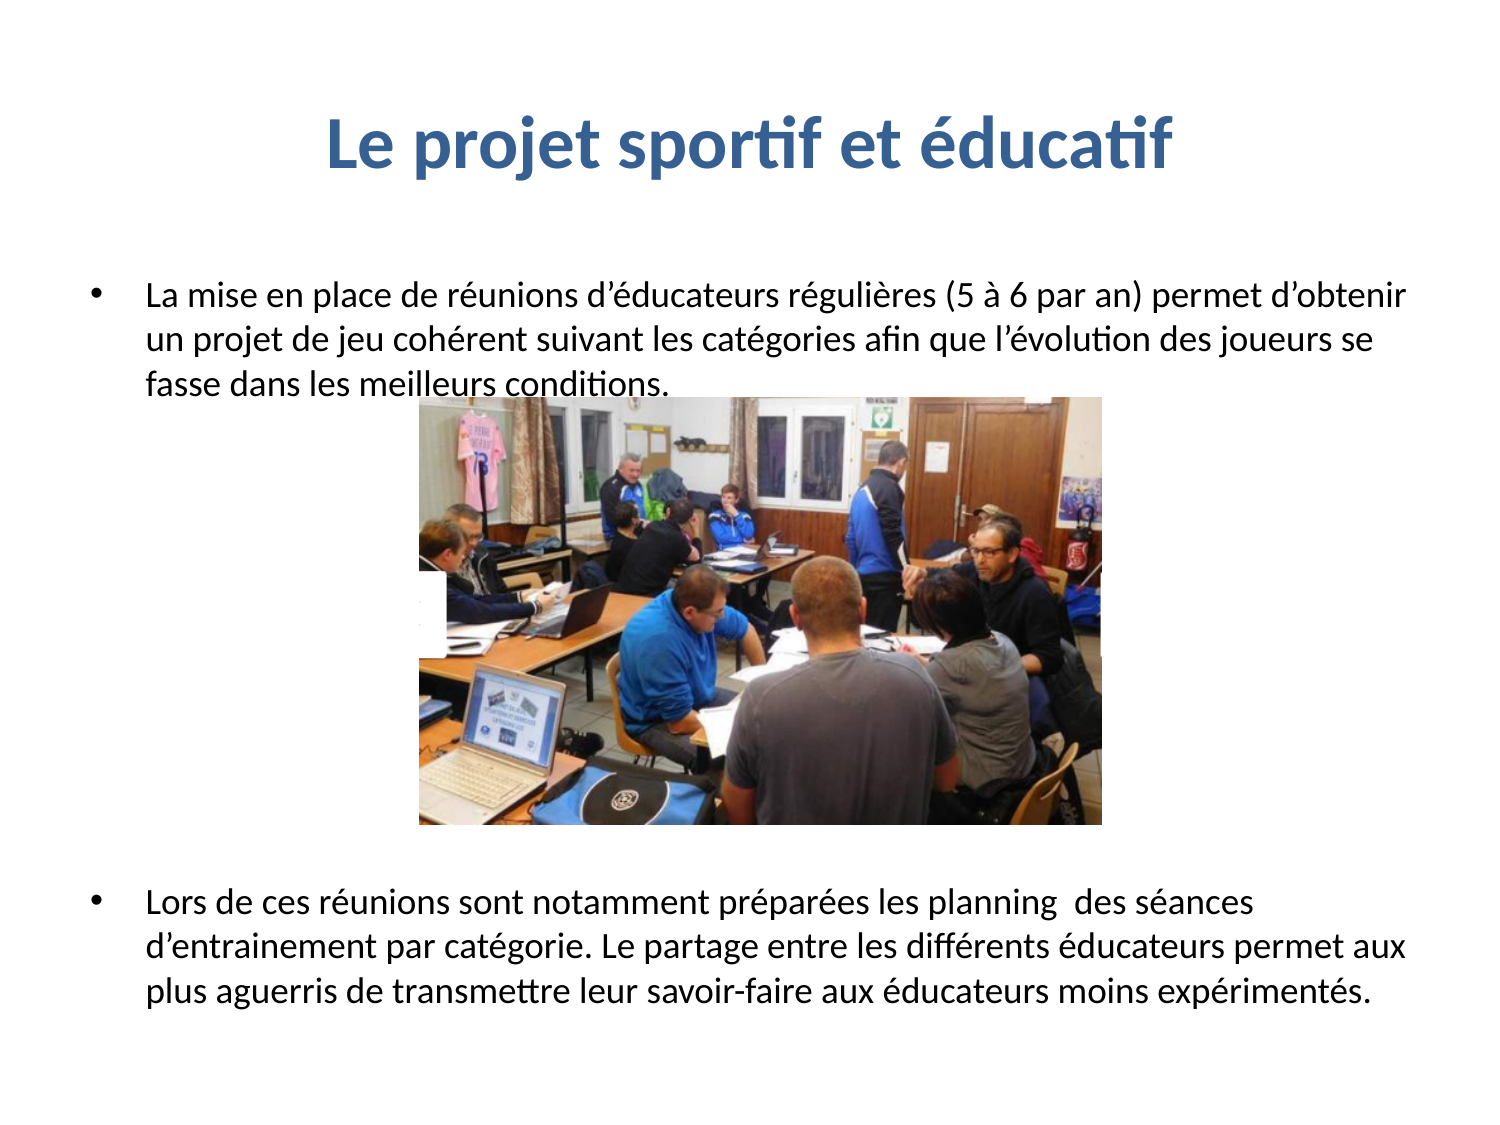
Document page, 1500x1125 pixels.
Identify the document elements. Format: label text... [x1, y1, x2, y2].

title Le projet sportif et éducatif [75, 45, 1425, 233]
picture [418, 396, 1102, 825]
list La mise en place de réunions d’éducateurs régulières (5 à 6 par an) permet d’obtenir un projet de jeu cohérent suivant les catégories afin que l’évolution des joueurs se fasse dans les meilleurs conditions. Lors de ces réunions sont notamment préparées les planning des séances d’entrainement par catégorie. Le partage entre les différents éducateurs permet aux plus aguerris de transmettre leur savoir-faire aux éducateurs moins expérimentés. [75, 262, 1425, 1071]
